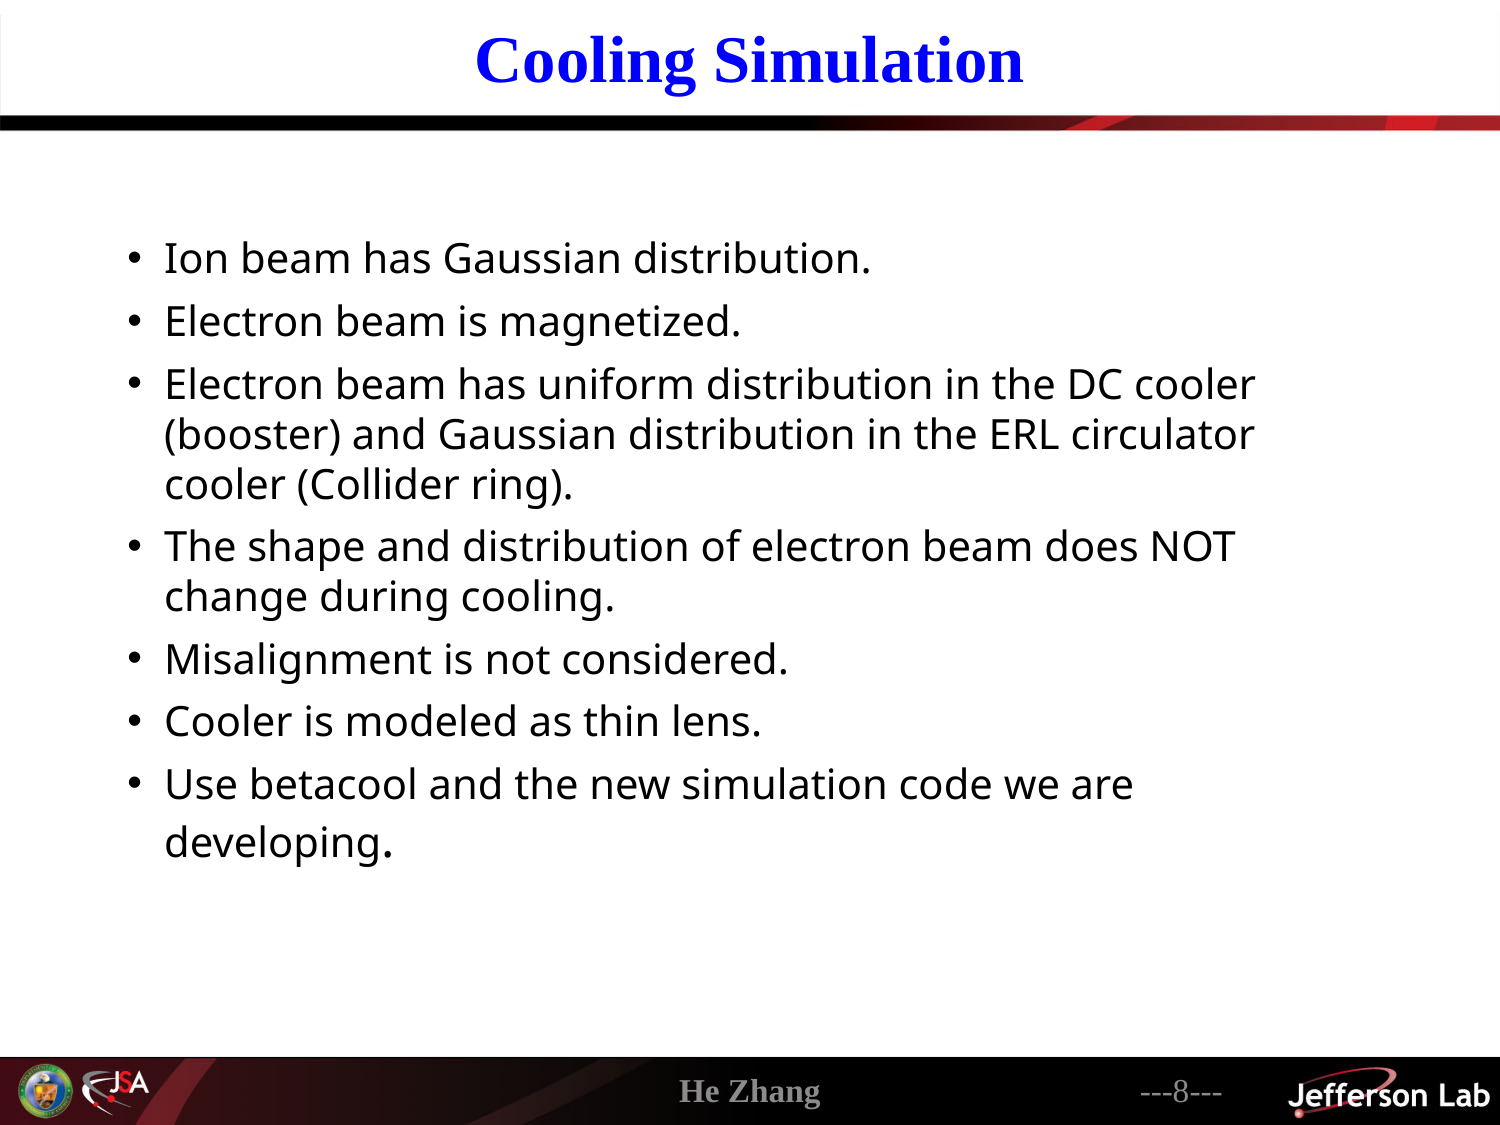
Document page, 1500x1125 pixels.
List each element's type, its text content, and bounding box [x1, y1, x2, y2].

text_box Ion beam has Gaussian distribution. Electron beam is magnetized. Electron beam has uniform distribution in the DC cooler (booster) and Gaussian distribution in the ERL circulator cooler (Collider ring). The shape and distribution of electron beam does NOT change during cooling. Misalignment is not considered. Cooler is modeled as thin lens. Use betacool and the new simulation code we are developing. [112, 224, 1388, 875]
footer He Zhang [512, 1059, 988, 1120]
slide_number ---8--- [1062, 1059, 1238, 1120]
picture [0, 113, 1500, 1125]
text_box Cooling Simulation [0, 0, 1500, 113]
